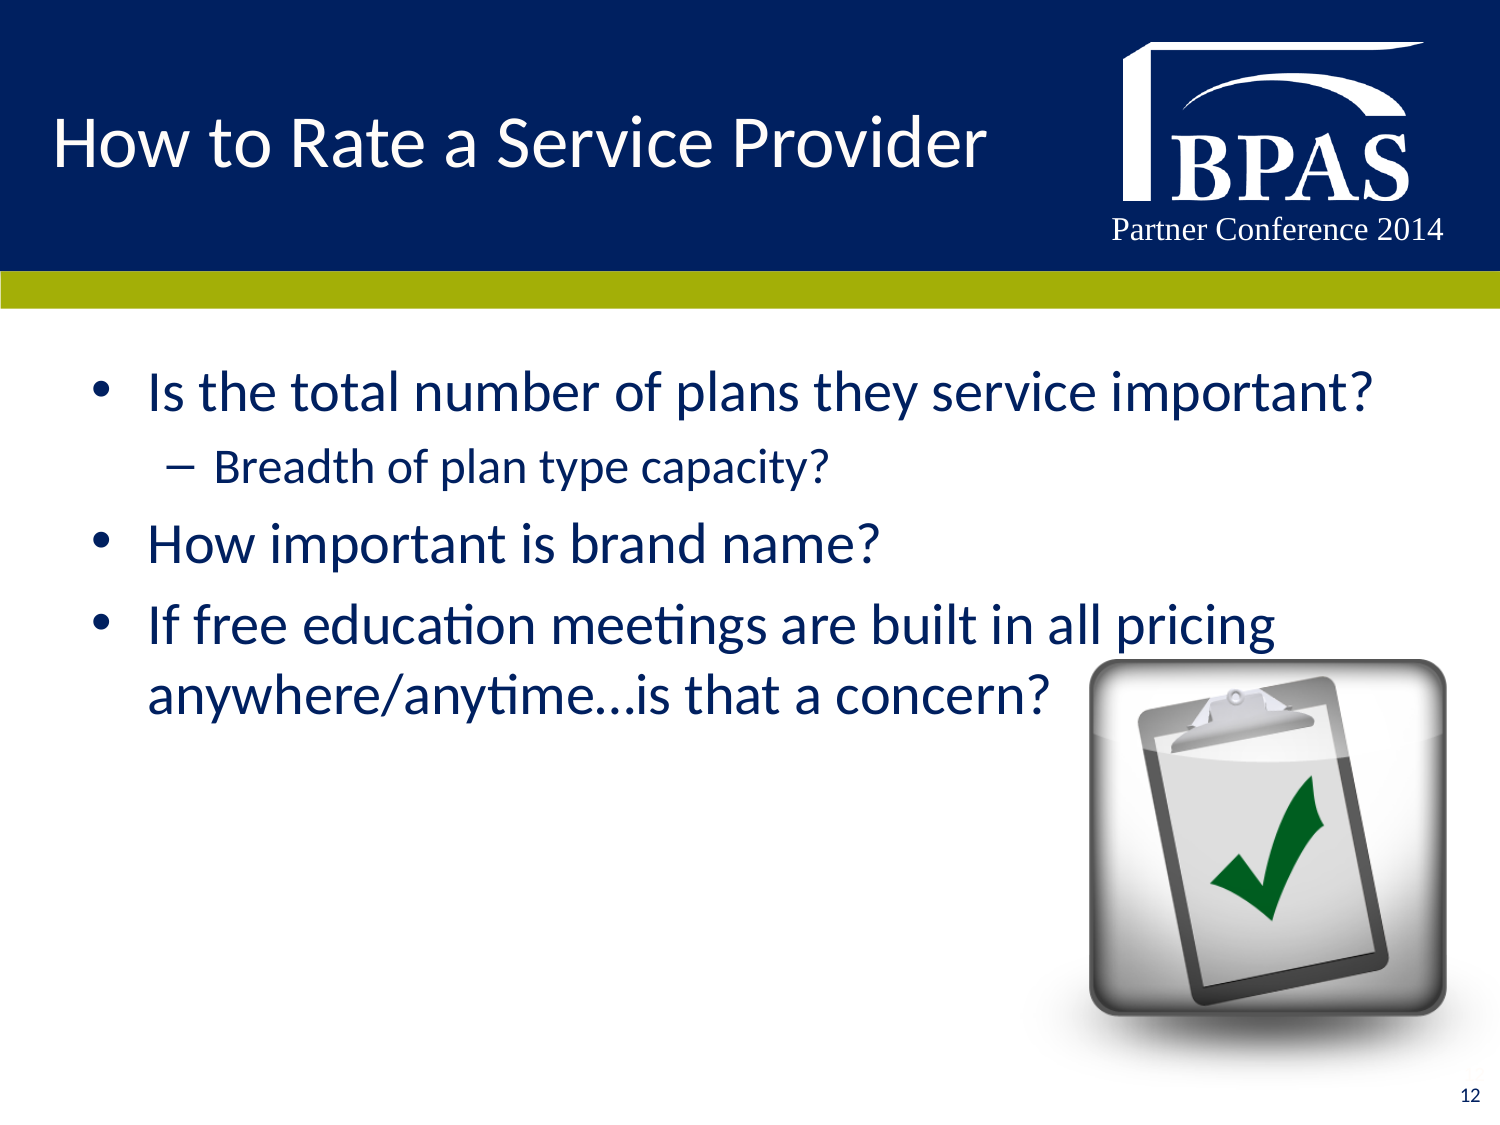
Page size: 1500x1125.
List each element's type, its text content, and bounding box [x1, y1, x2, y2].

picture [1123, 42, 1424, 201]
list Is the total number of plans they service important? Breadth of plan type capacity? How important is brand name? If free education meetings are built in all pricing anywhere/anytime…is that a concern? [76, 345, 1427, 932]
title How to Rate a Service Provider [37, 84, 1055, 256]
picture [1020, 658, 1500, 1090]
